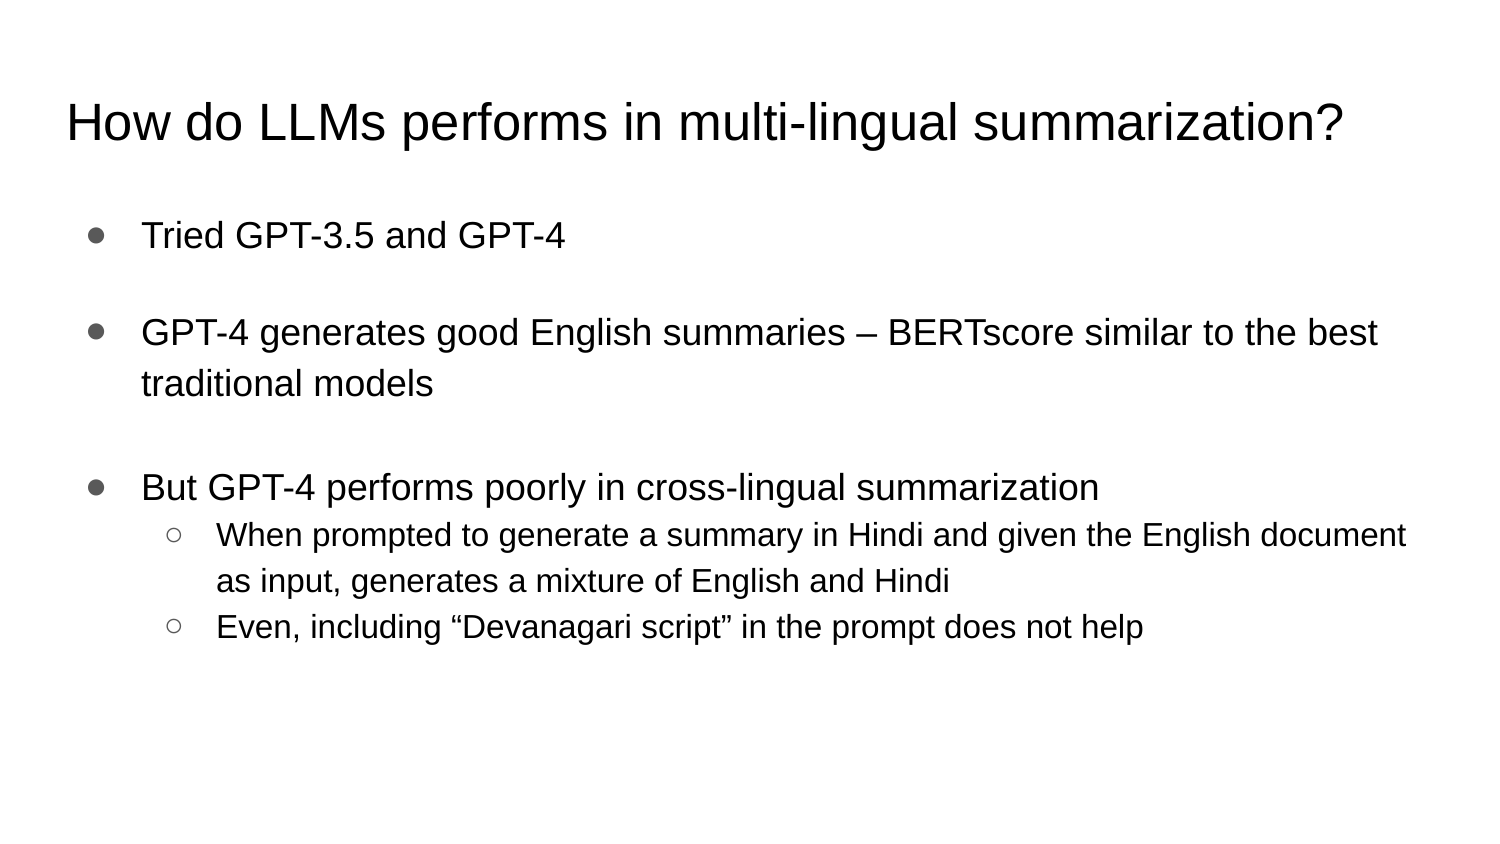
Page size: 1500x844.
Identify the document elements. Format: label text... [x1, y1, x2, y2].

title How do LLMs performs in multi-lingual summarization? [51, 72, 1449, 167]
list Tried GPT-3.5 and GPT-4 GPT-4 generates good English summaries – BERTscore similar to the best traditional models But GPT-4 performs poorly in cross-lingual summarization When prompted to generate a summary in Hindi and given the English document as input, generates a mixture of English and Hindi Even, including “Devanagari script” in the prompt does not help [51, 189, 1449, 750]
